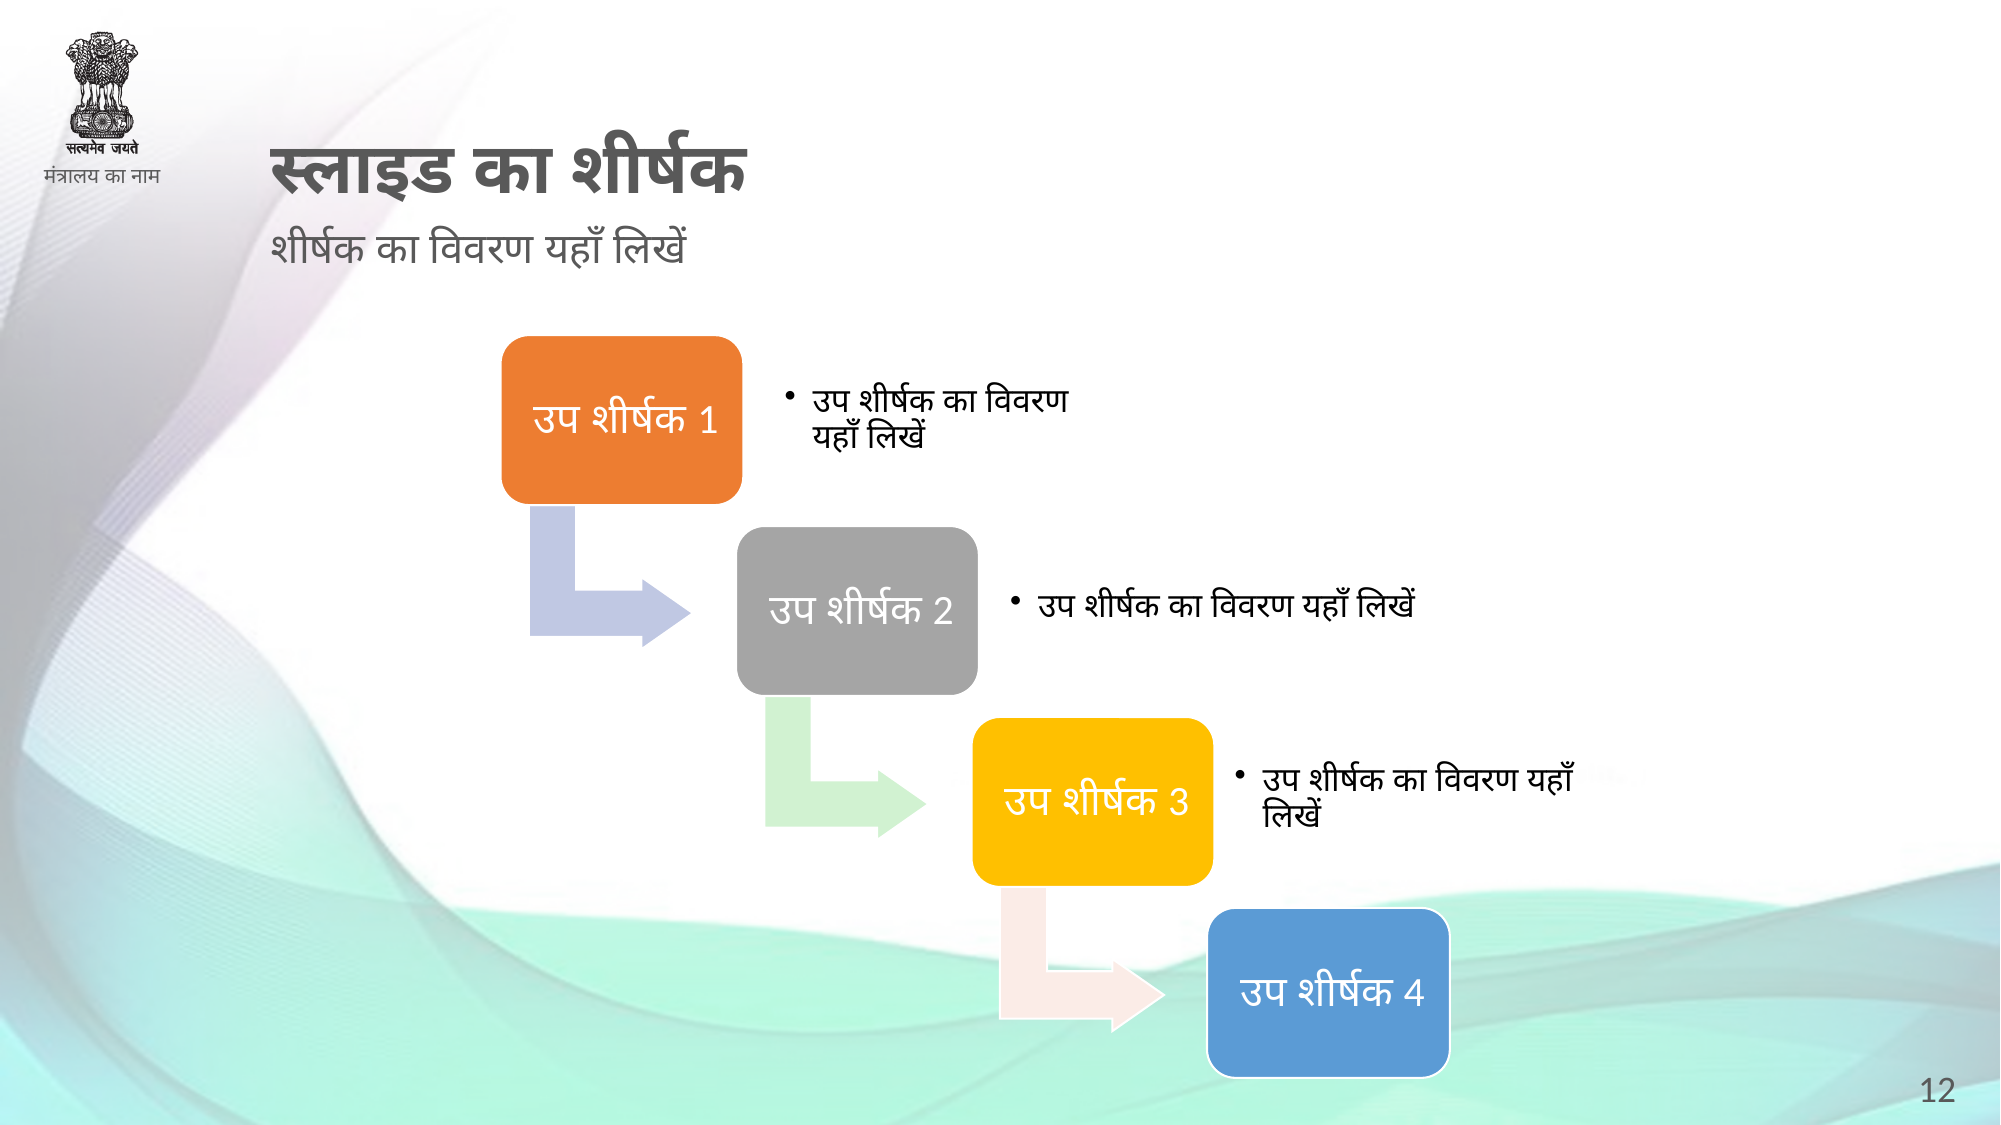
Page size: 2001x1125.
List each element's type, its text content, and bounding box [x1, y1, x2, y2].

picture [60, 30, 144, 155]
list शीर्षक का विवरण यहाँ लिखें [255, 219, 1697, 315]
text_box 12 [1874, 1057, 2000, 1125]
list स्लाइड का शीर्षक [255, 125, 1697, 209]
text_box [372, 330, 1628, 1083]
